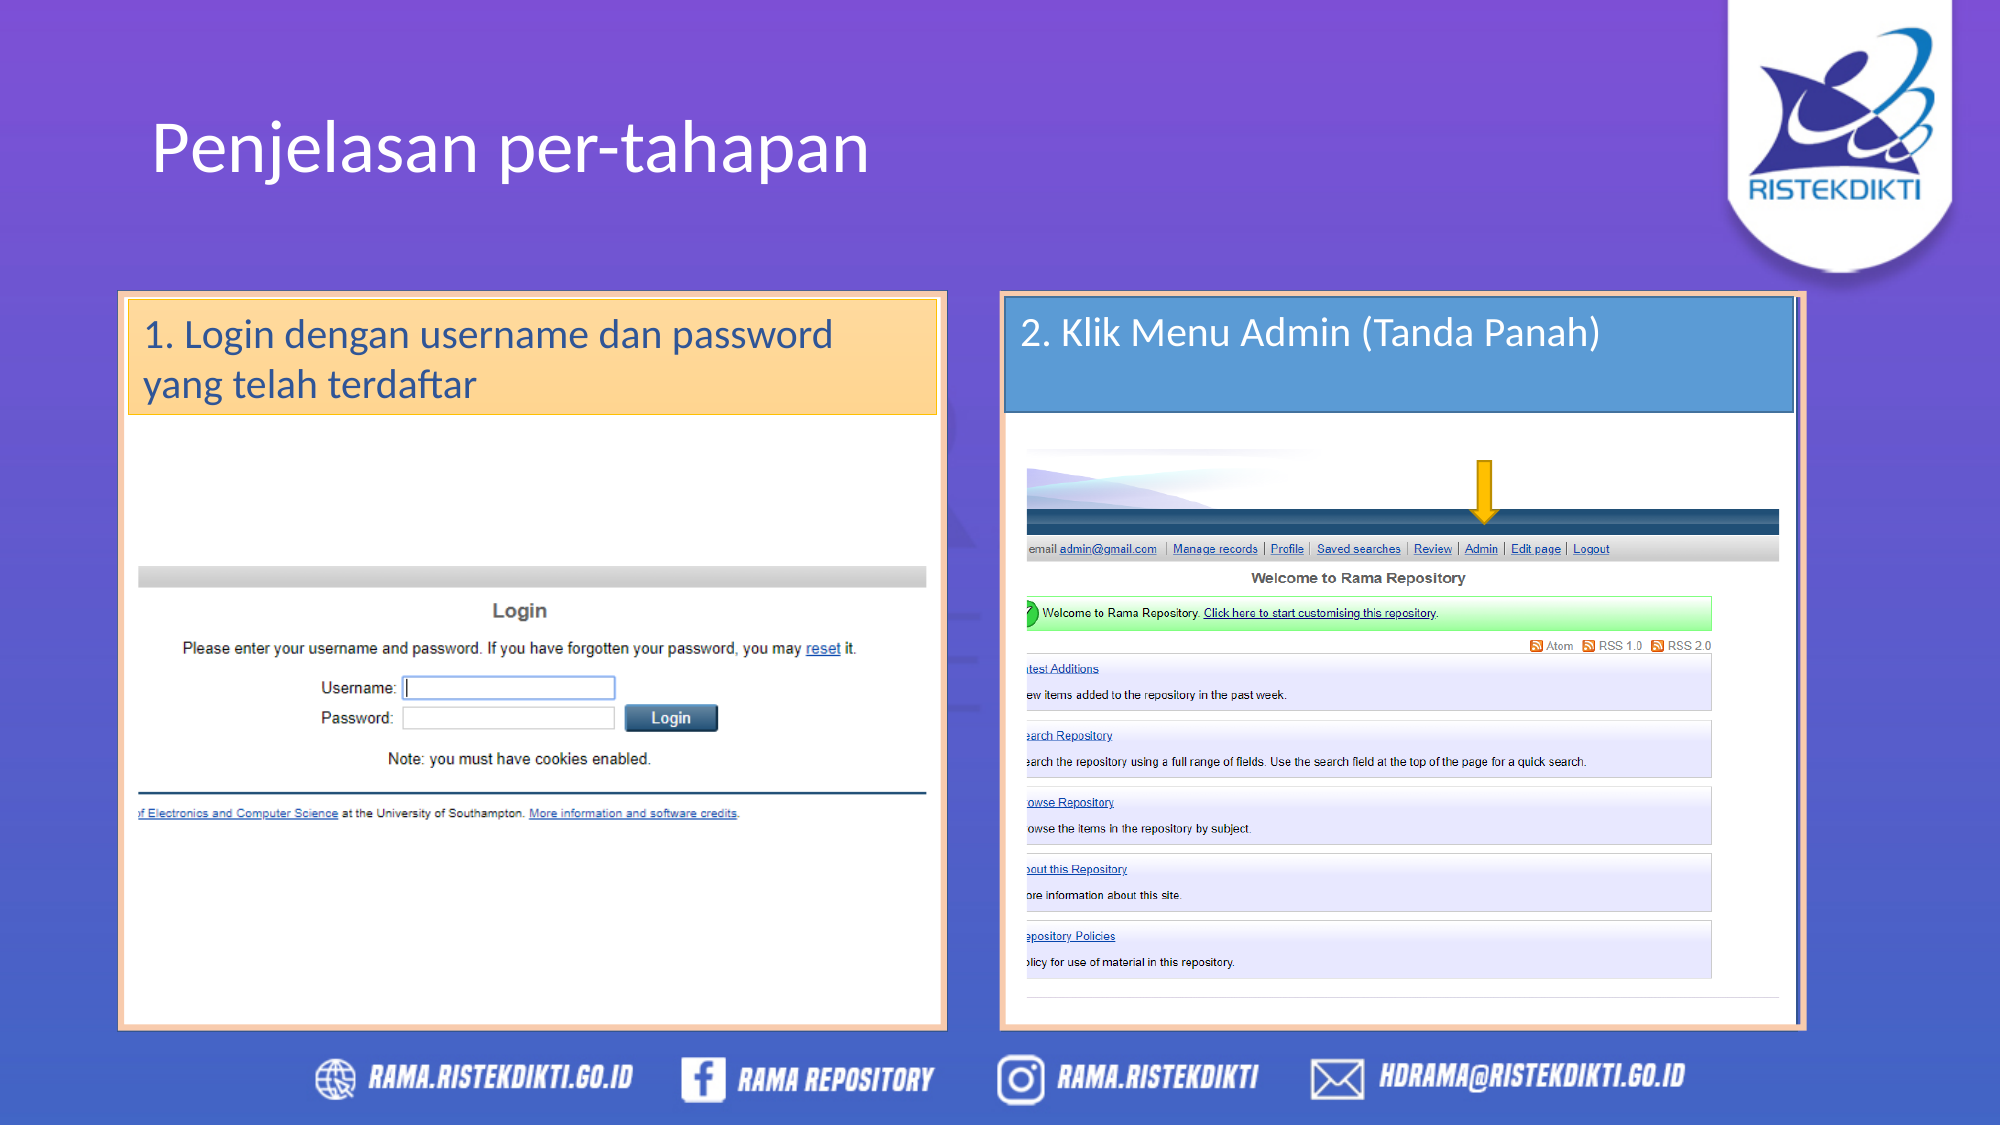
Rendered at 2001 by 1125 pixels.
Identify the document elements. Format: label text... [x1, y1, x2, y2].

picture [0, 0, 2000, 1125]
text_box 2. Klik Menu Admin (Tanda Panah) [1004, 296, 1794, 413]
text_box [117, 290, 948, 1032]
text_box Penjelasan per-tahapan [117, 100, 1702, 250]
text_box [1007, 298, 1798, 1023]
text_box 1. Login dengan username dan password yang telah terdaftar [128, 299, 937, 415]
text_box [125, 298, 940, 1023]
text_box [998, 290, 1808, 1032]
